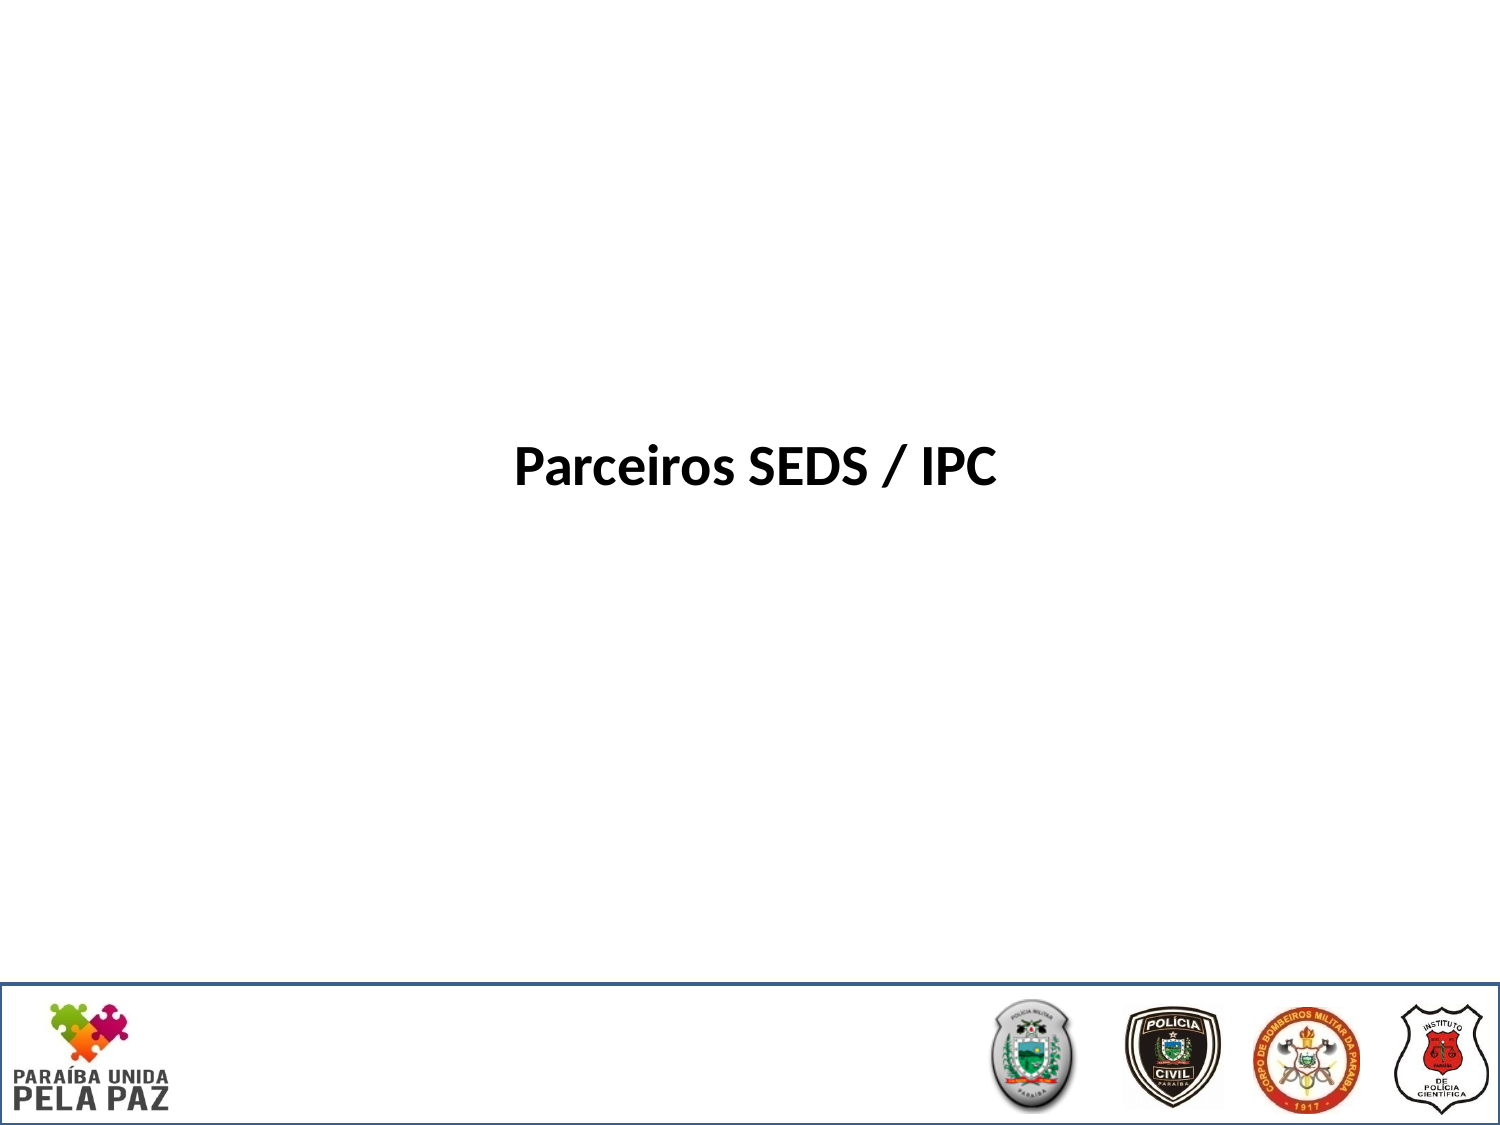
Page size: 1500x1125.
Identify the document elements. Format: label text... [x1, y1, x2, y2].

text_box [0, 984, 1500, 1125]
text_box Parceiros SEDS / IPC [41, 54, 1471, 870]
